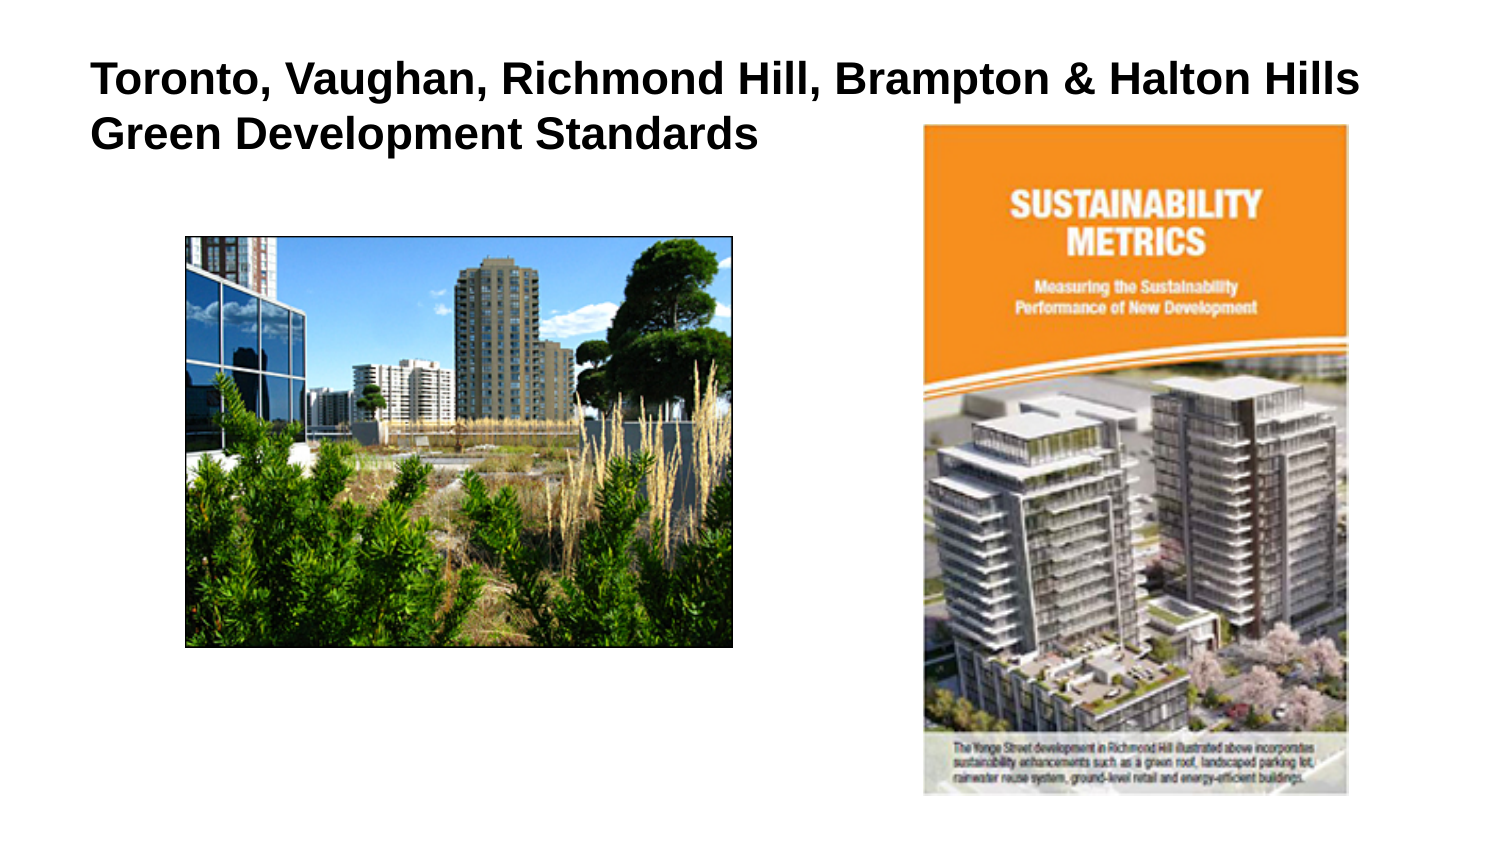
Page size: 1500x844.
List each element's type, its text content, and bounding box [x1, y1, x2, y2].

picture [922, 124, 1349, 797]
picture [185, 236, 733, 649]
title Toronto, Vaughan, Richmond Hill, Brampton & Halton Hills Green Development Standards [75, 33, 1425, 108]
